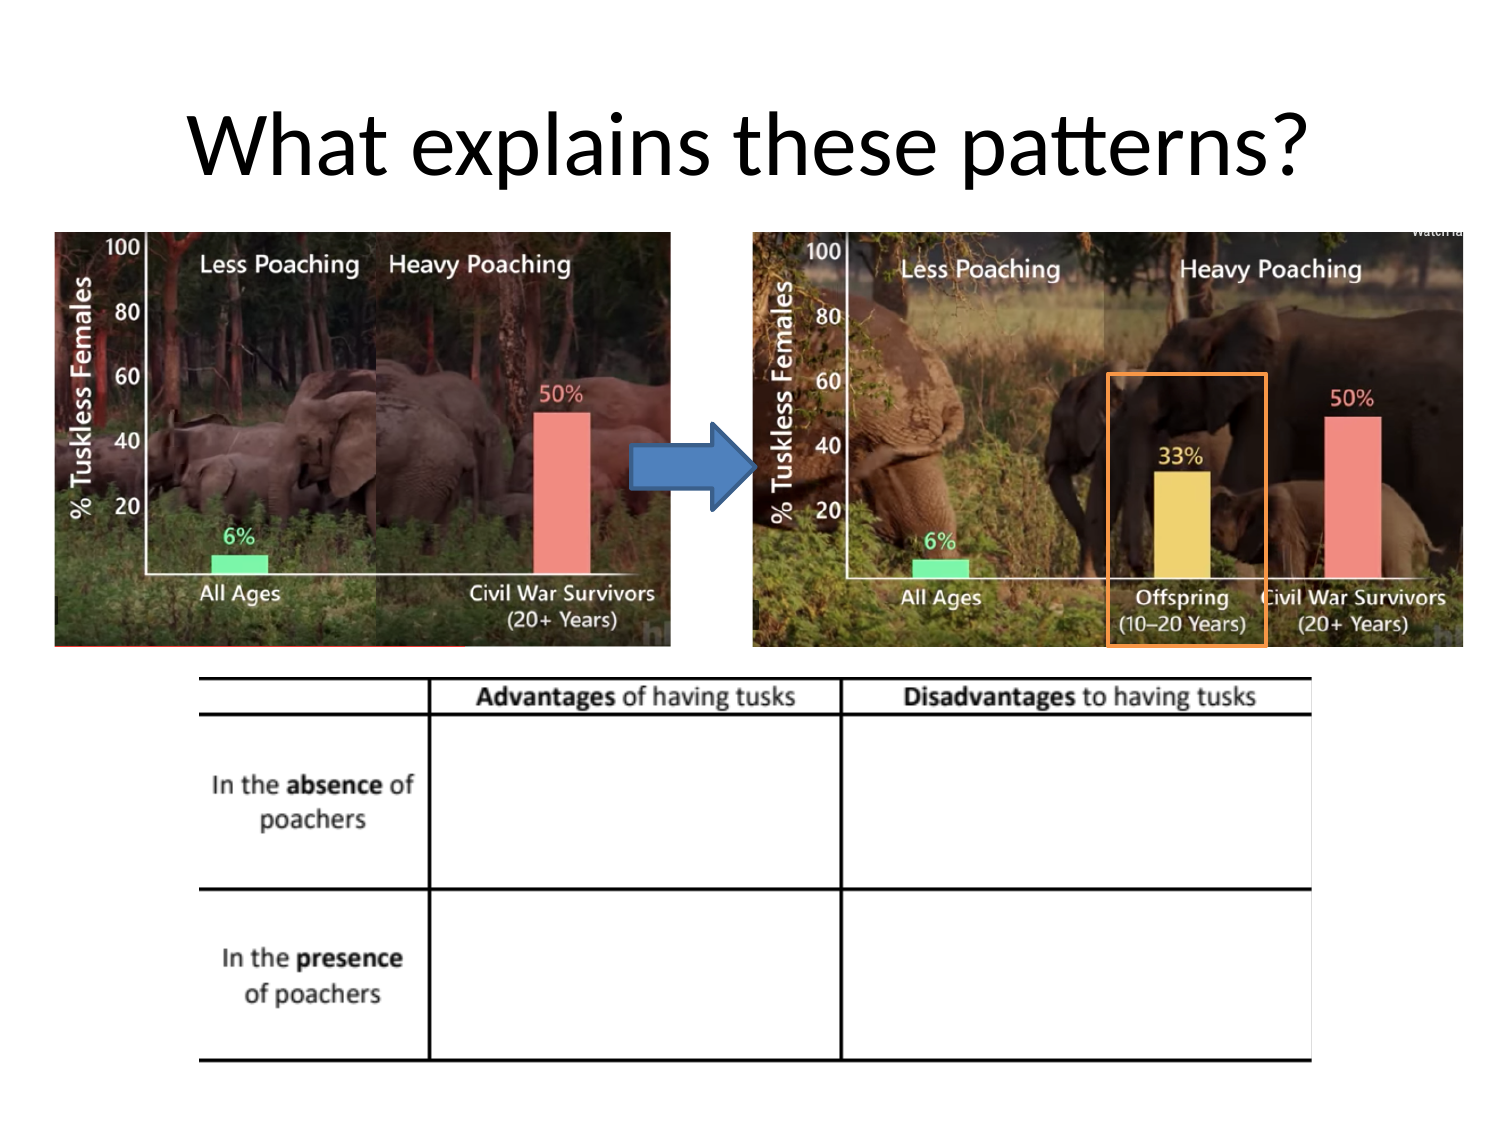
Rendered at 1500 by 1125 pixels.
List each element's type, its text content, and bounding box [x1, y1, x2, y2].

picture [752, 232, 1464, 647]
text_box [675, 421, 747, 512]
picture [198, 677, 1312, 1092]
picture [54, 232, 671, 647]
title What explains these patterns? [75, 45, 1425, 233]
